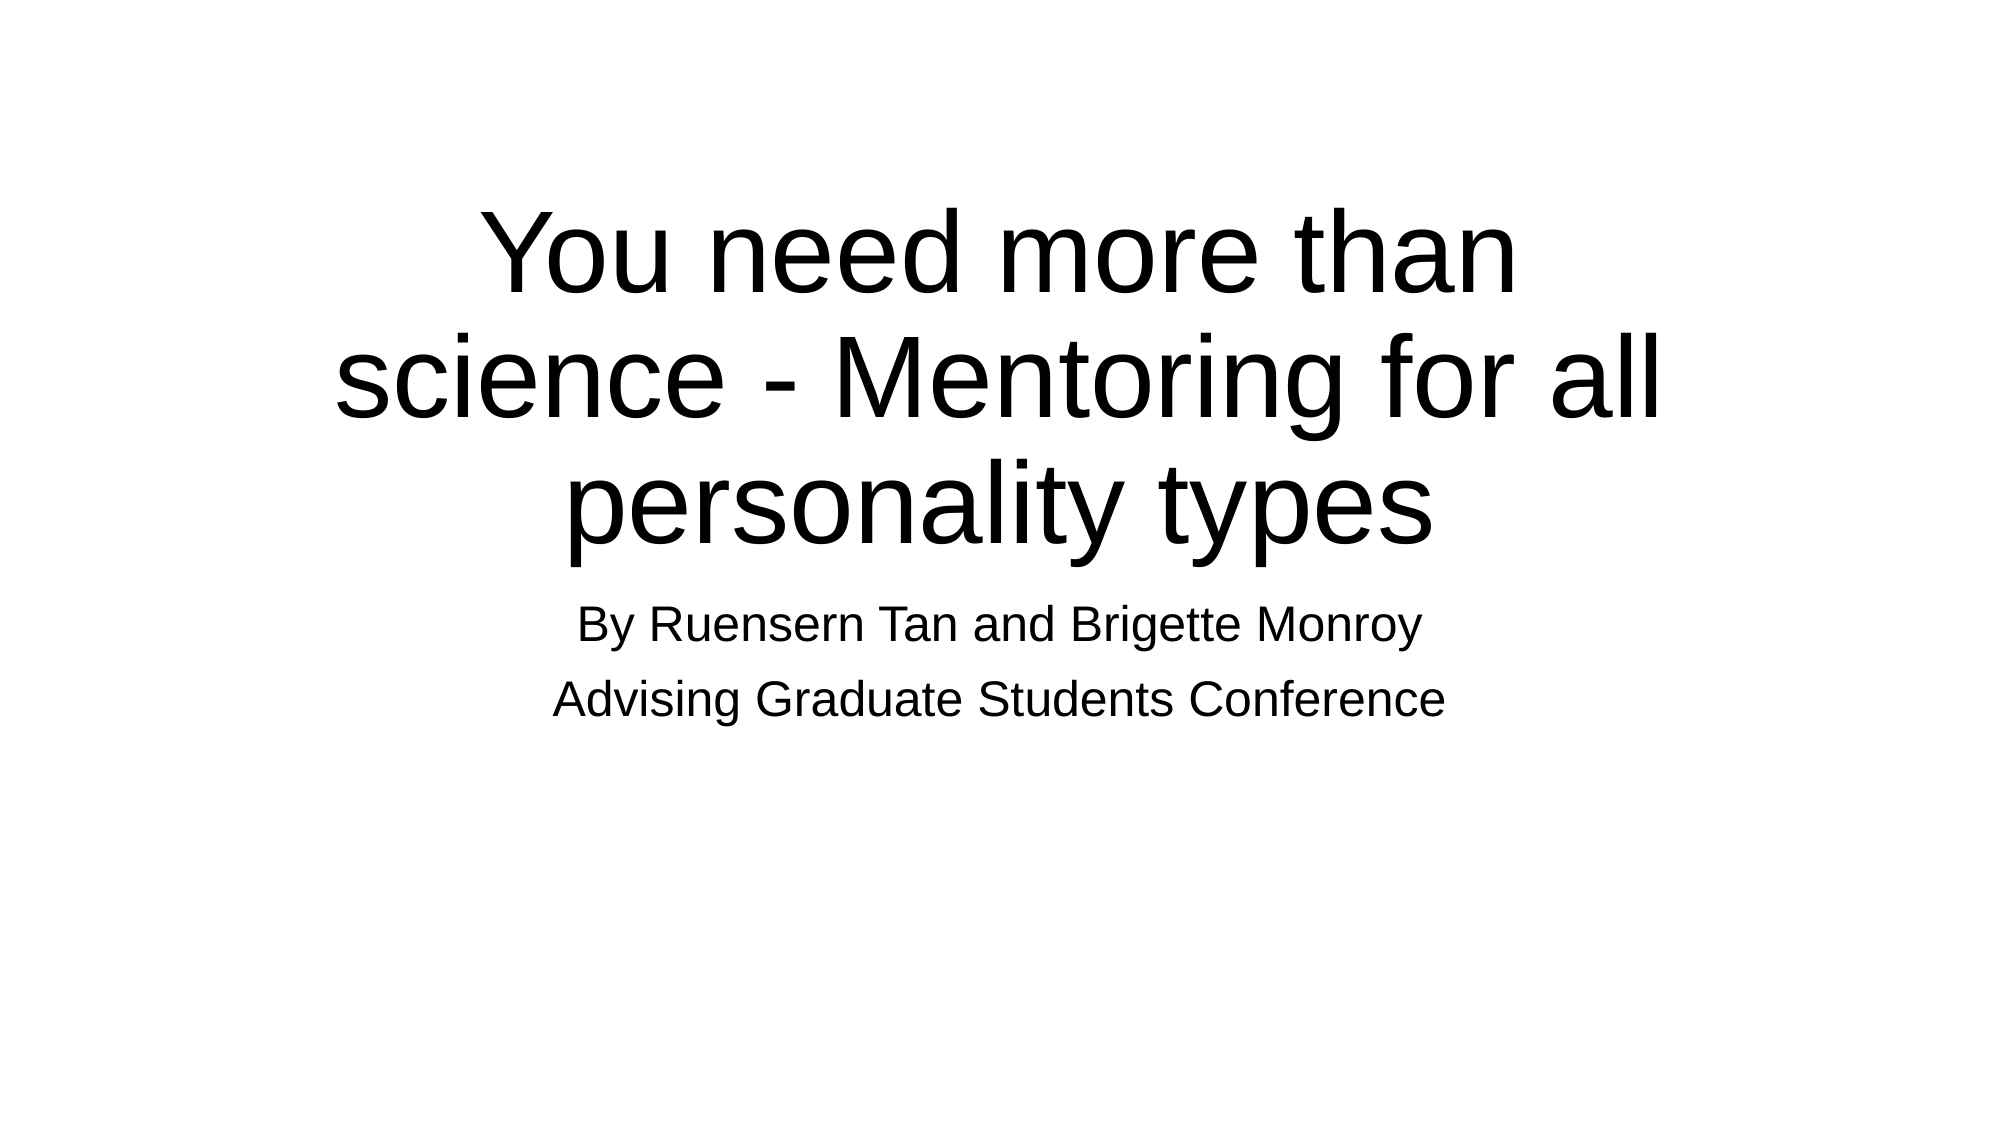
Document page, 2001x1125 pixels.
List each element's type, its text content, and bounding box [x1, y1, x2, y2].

subtitle By Ruensern Tan and Brigette Monroy Advising Graduate Students Conference [249, 590, 1750, 863]
title You need more than science - Mentoring for all personality types [249, 184, 1750, 576]
